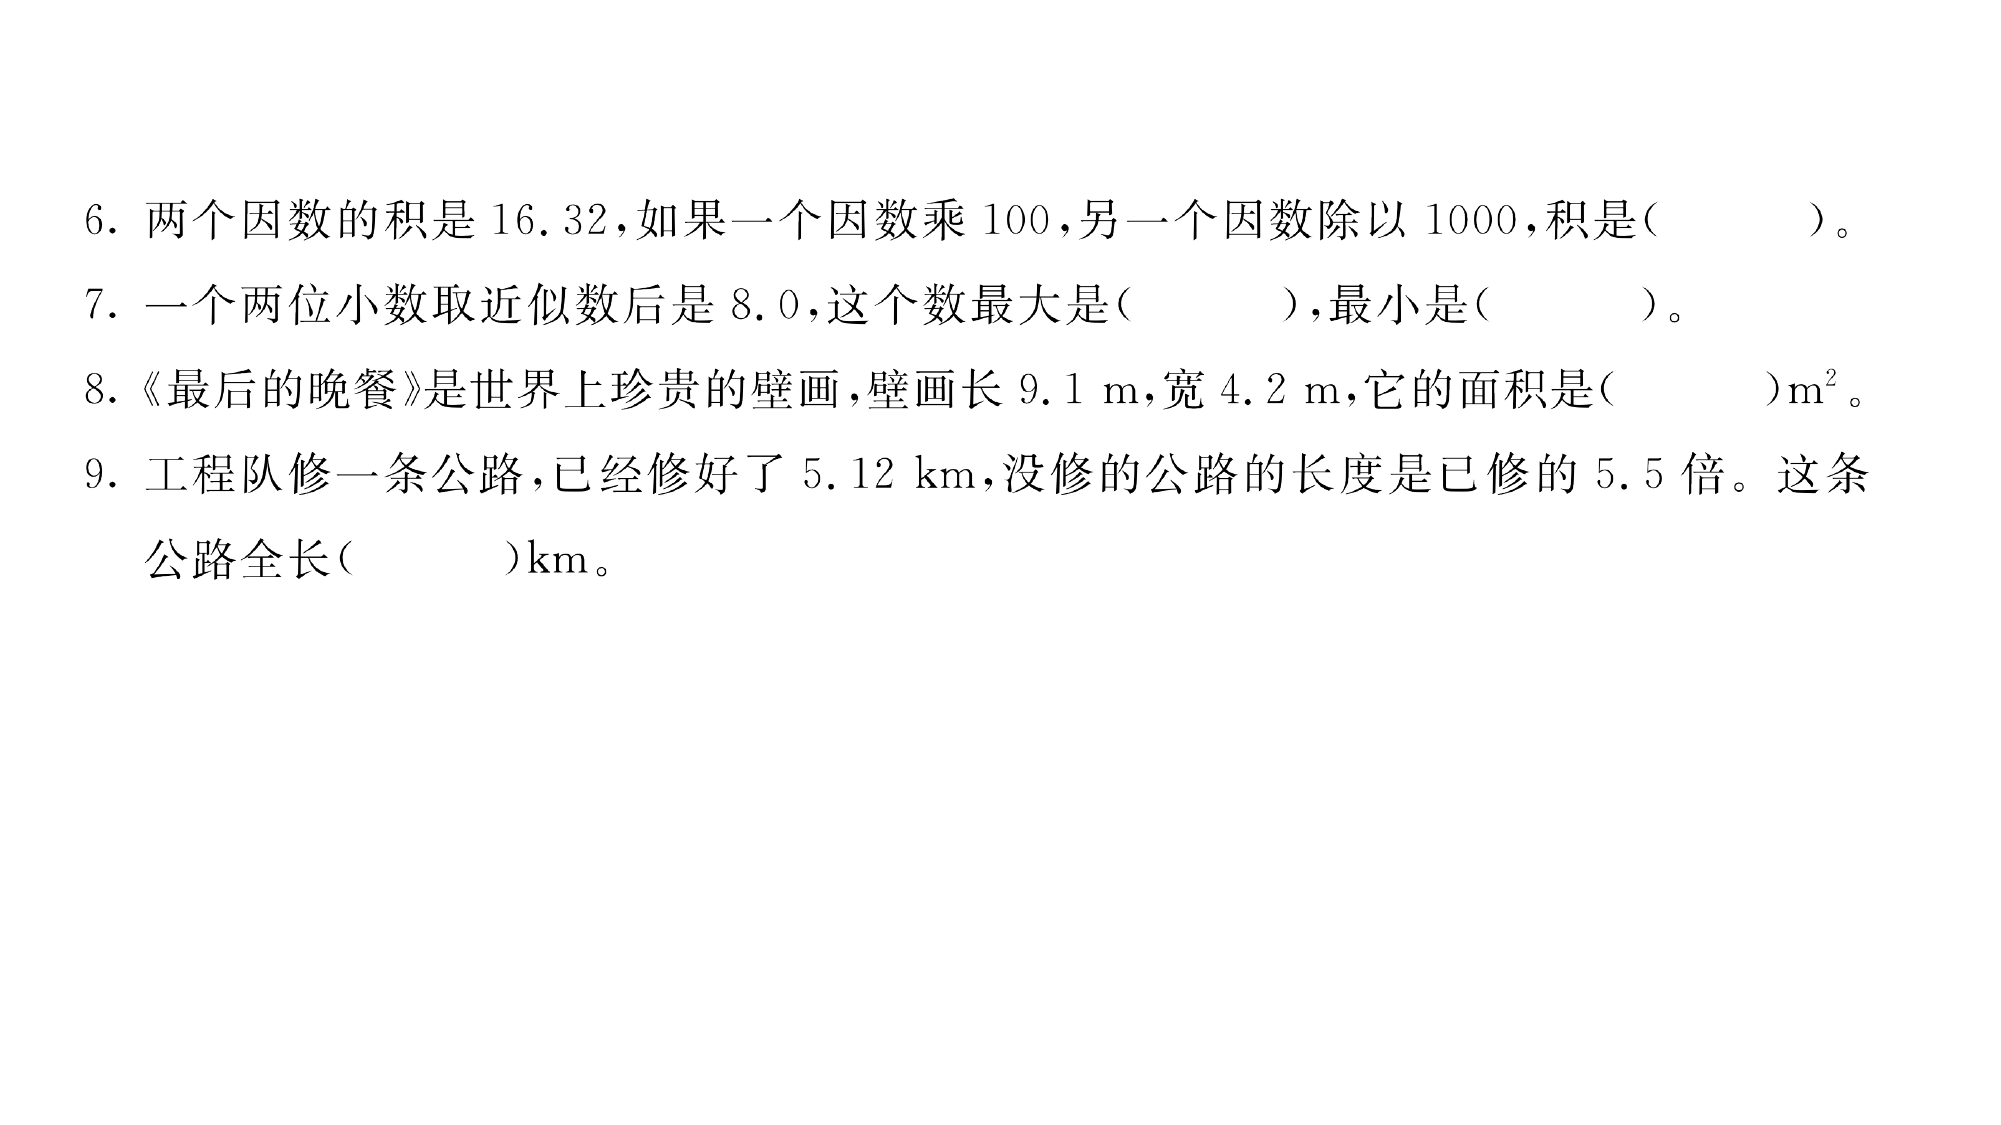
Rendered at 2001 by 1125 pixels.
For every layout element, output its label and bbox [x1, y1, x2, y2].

picture [81, 178, 1972, 594]
